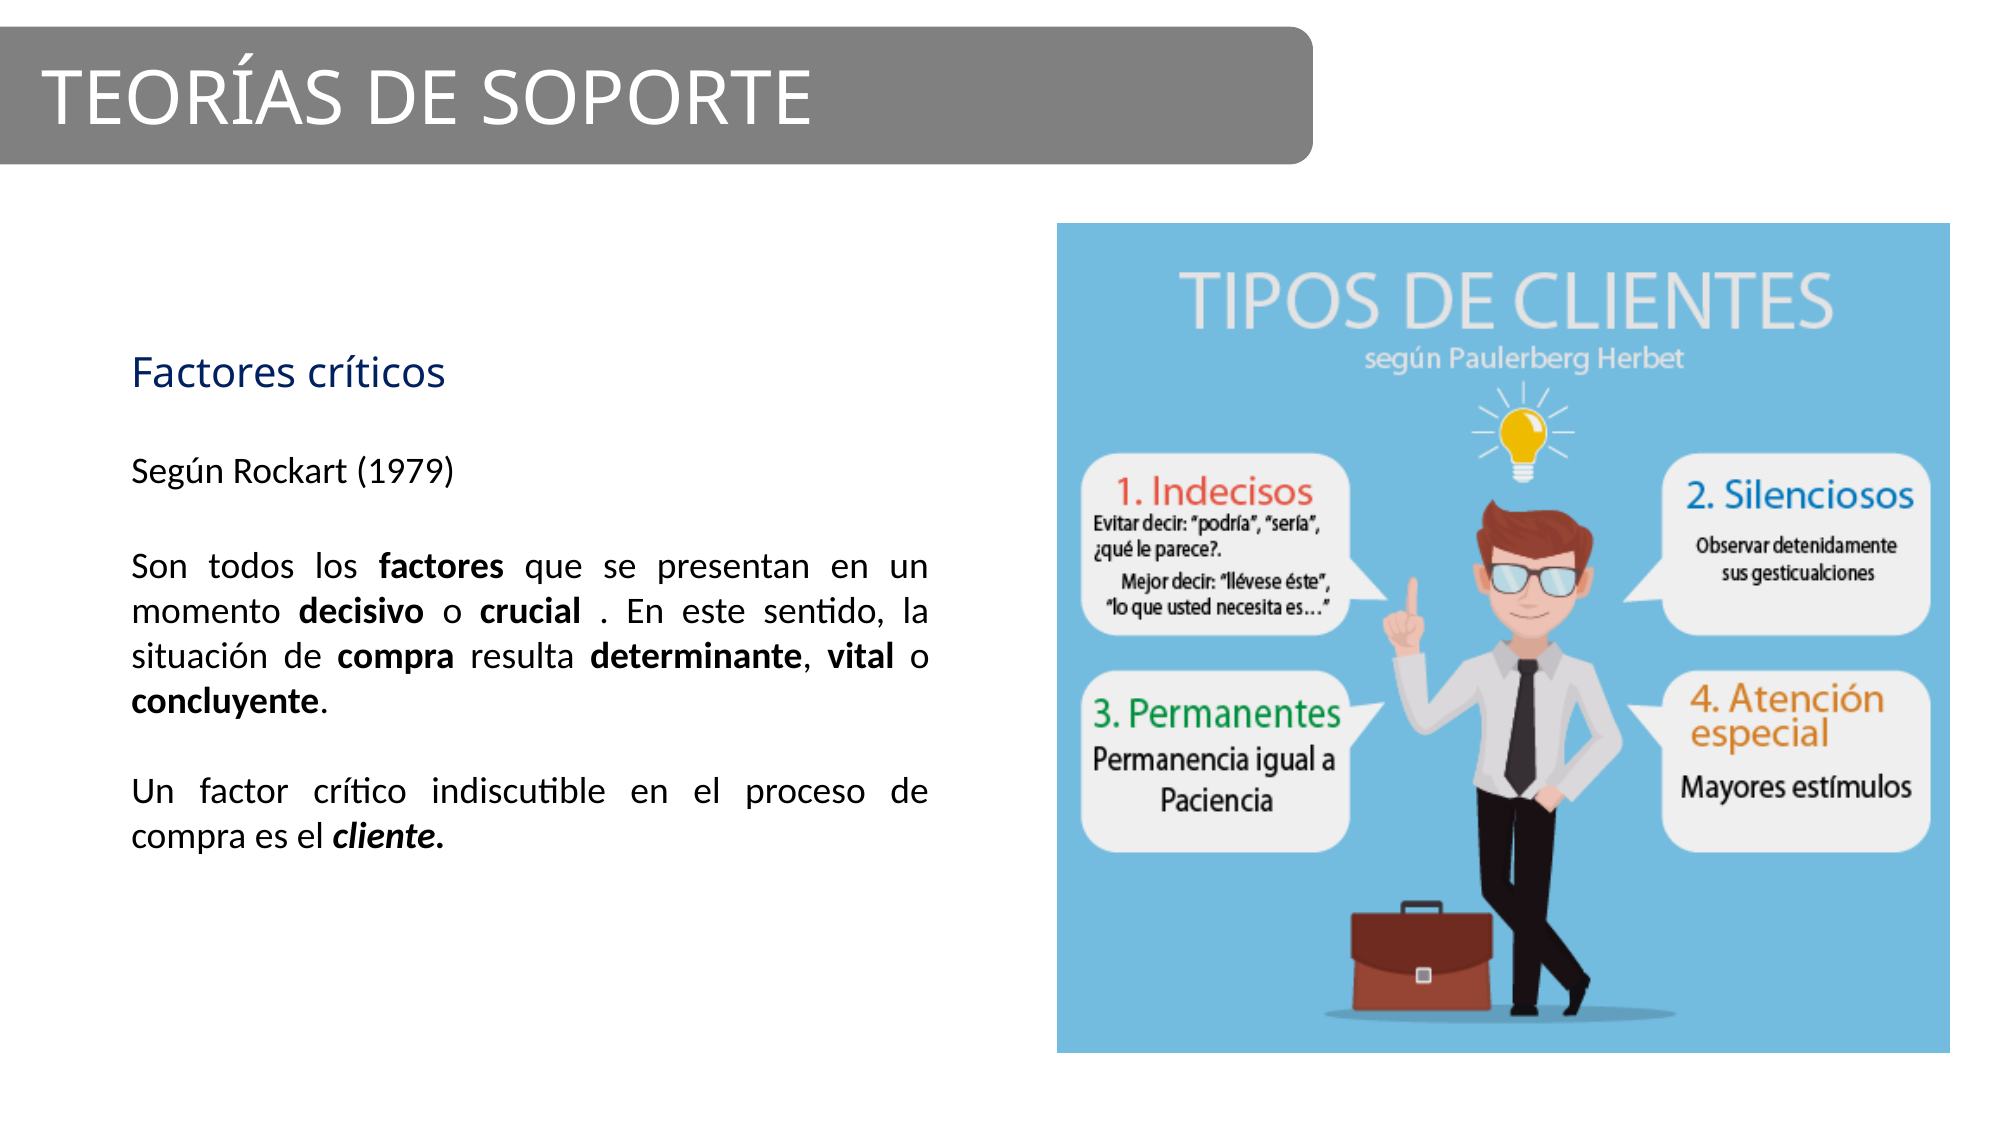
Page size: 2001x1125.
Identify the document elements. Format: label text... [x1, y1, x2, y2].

text_box [0, 25, 1315, 166]
picture [1057, 223, 1950, 1053]
text_box TEORÍAS DE SOPORTE [26, 42, 1071, 148]
text_box Factores críticos Según Rockart (1979) Son todos los factores que se presentan en un momento decisivo o crucial . En este sentido, la situación de compra resulta determinante, vital o concluyente. Un factor crítico indiscutible en el proceso de compra es el cliente. [116, 338, 945, 932]
